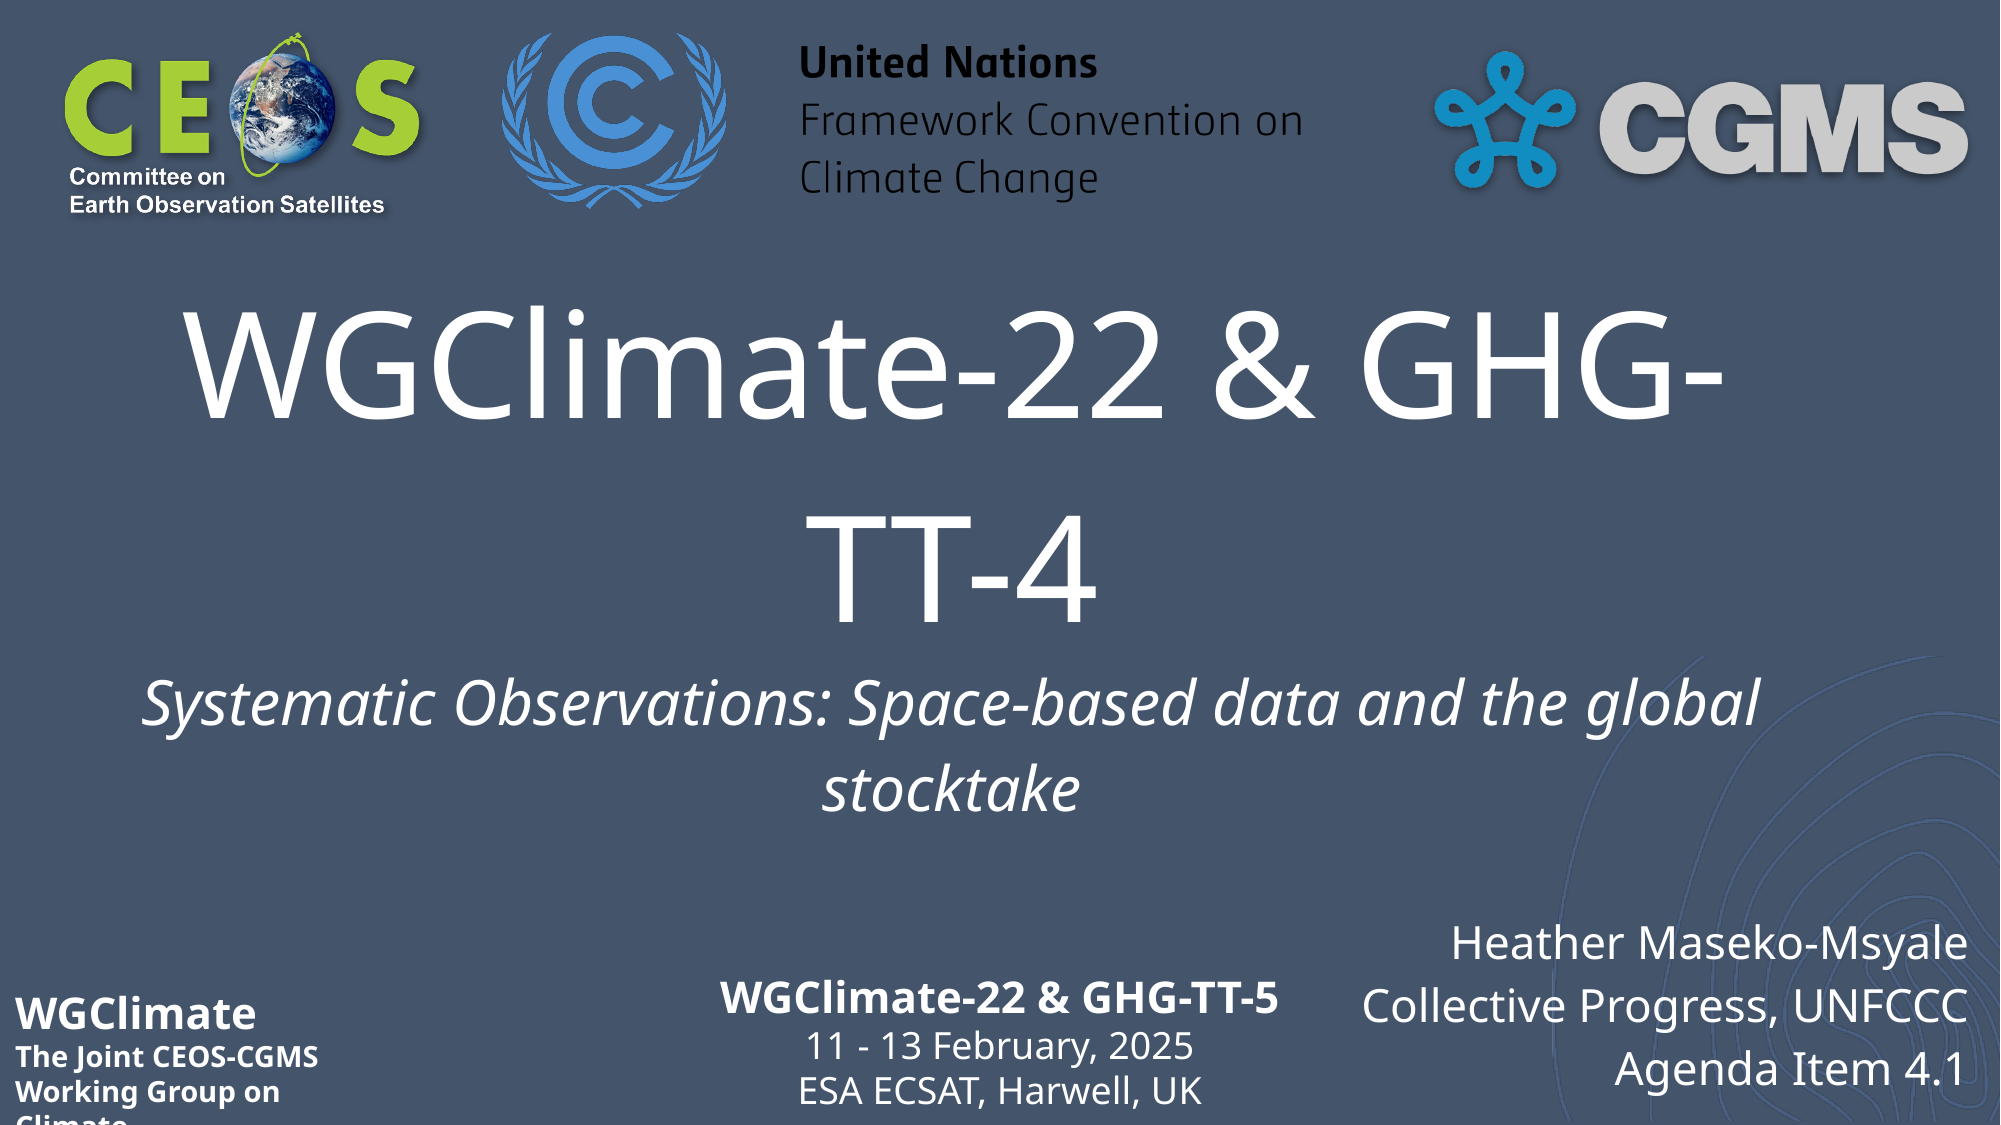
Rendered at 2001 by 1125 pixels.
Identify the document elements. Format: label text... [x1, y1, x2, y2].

picture [1420, 32, 1977, 207]
picture [499, 31, 1304, 212]
text_box Heather Maseko-Msyale Collective Progress, UNFCCC Agenda Item 4.1 [999, 850, 1970, 1060]
title WGClimate-22 & GHG-TT-4 Systematic Observations: Space-based data and the global stocktake [106, 236, 1798, 736]
picture [54, 32, 419, 233]
